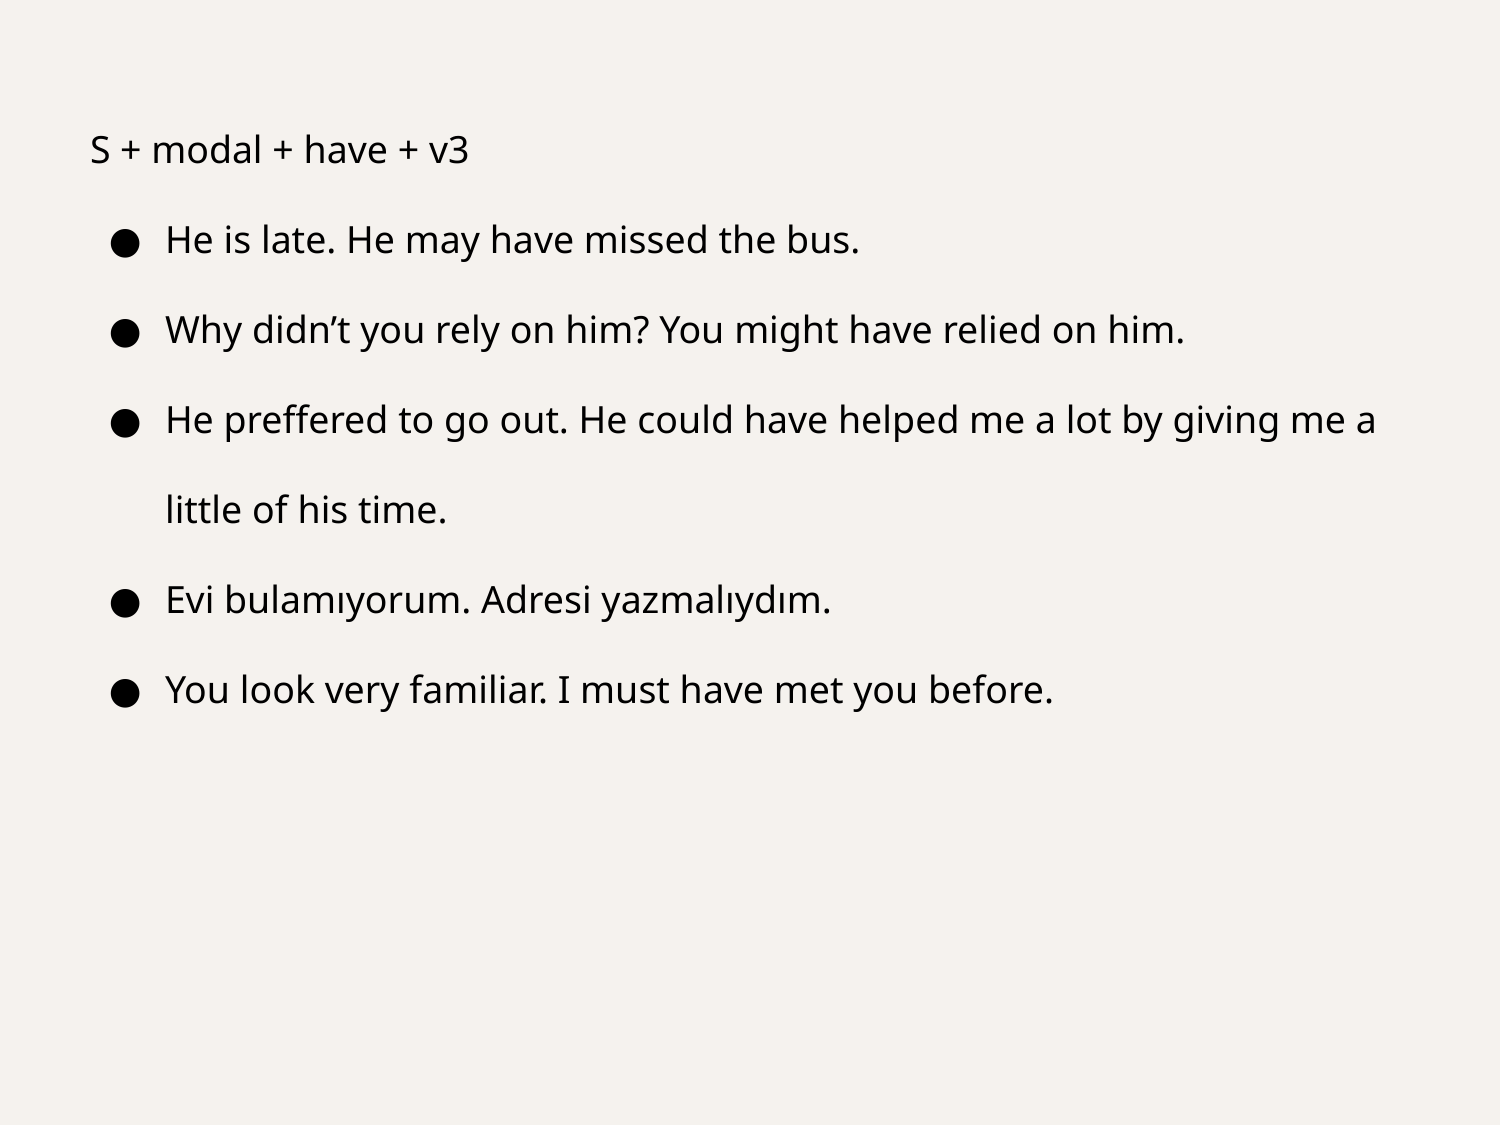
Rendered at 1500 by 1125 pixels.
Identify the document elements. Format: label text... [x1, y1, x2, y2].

list S + modal + have + v3 He is late. He may have missed the bus. Why didn’t you rely on him? You might have relied on him. He preffered to go out. He could have helped me a lot by giving me a little of his time. Evi bulamıyorum. Adresi yazmalıydım. You look very familiar. I must have met you before. [75, 66, 1425, 1005]
